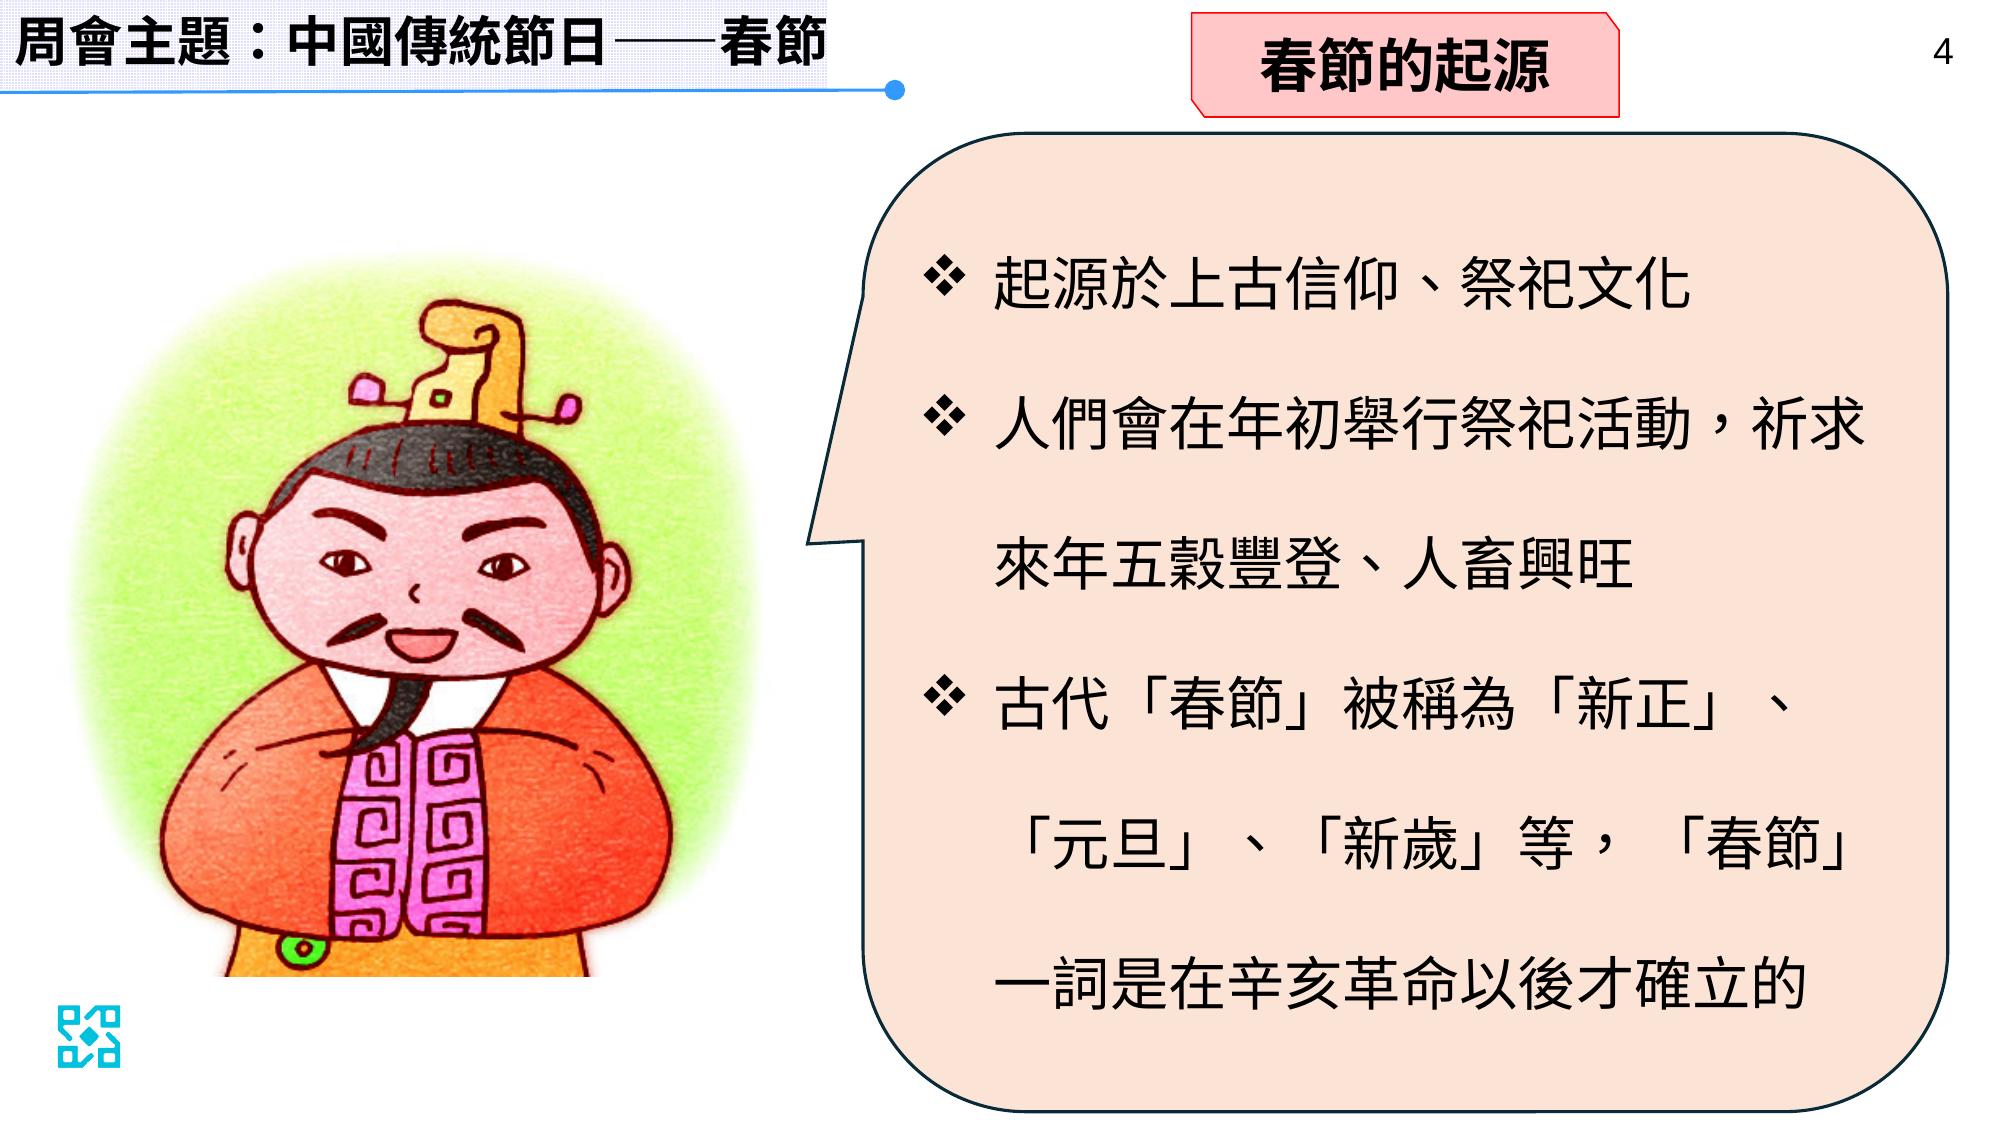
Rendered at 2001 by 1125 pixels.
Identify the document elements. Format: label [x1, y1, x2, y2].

list [0, 0, 2000, 1125]
picture [31, 213, 796, 978]
text_box [0, 0, 896, 93]
